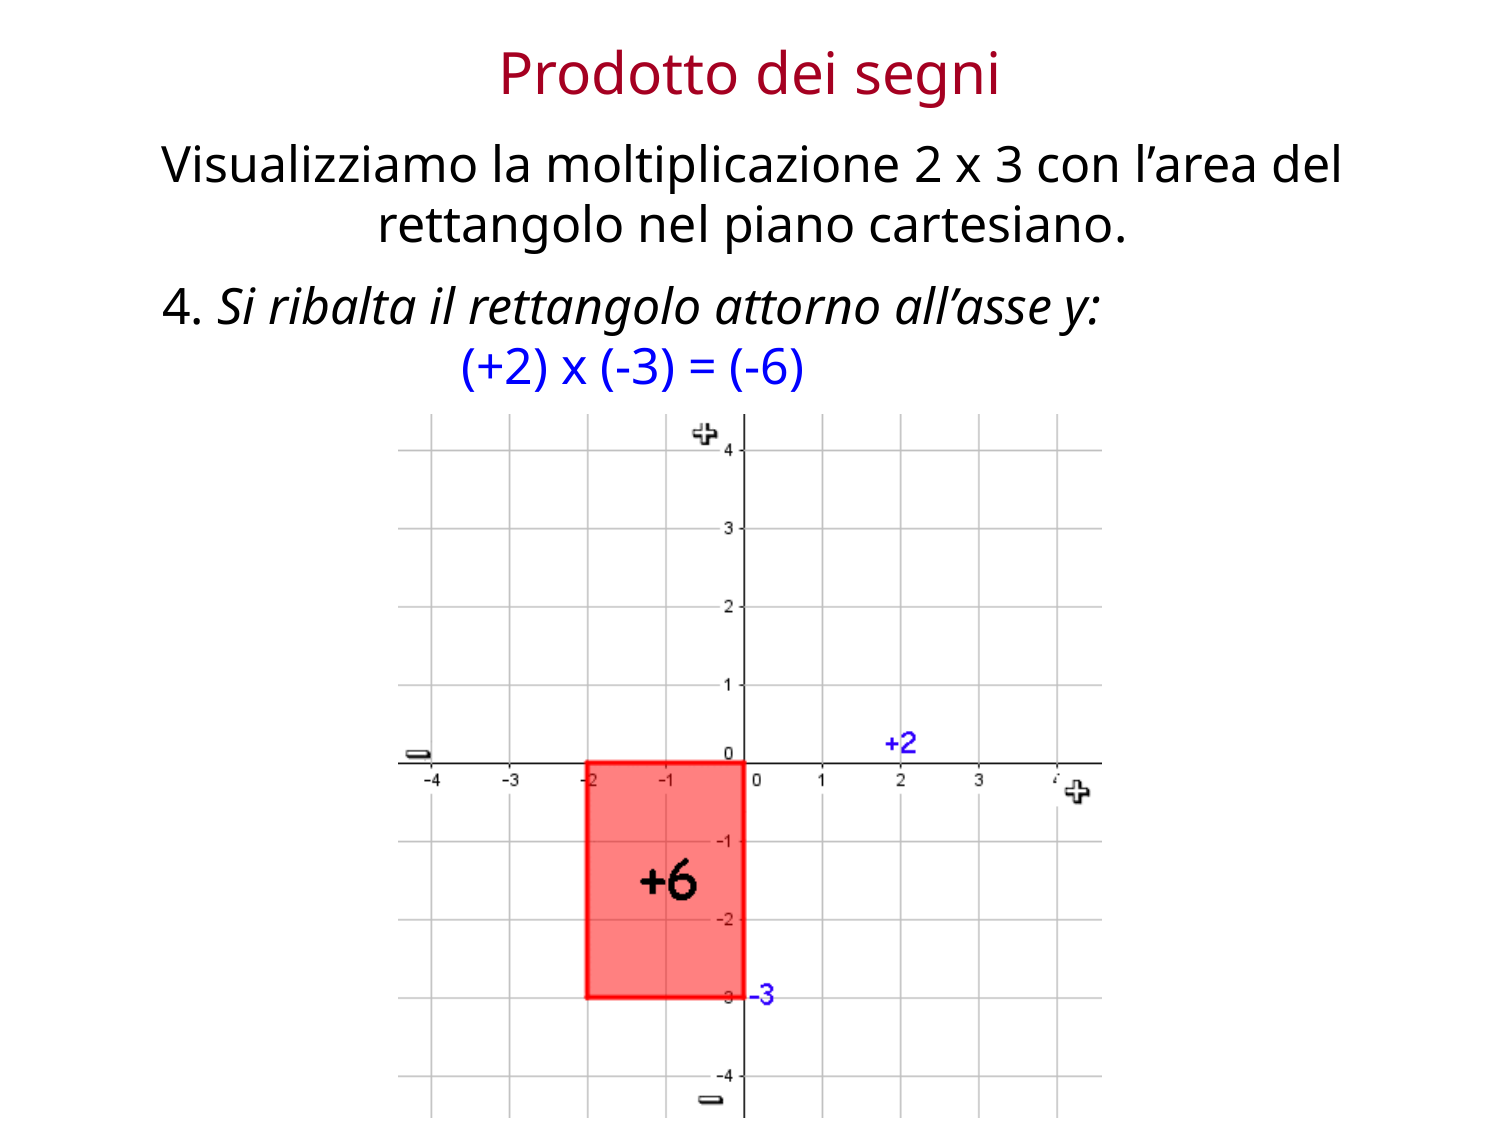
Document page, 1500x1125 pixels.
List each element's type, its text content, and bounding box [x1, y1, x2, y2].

text_box Visualizziamo la moltiplicazione 2 x 3 con l’area del rettangolo nel piano cartesiano. [23, 125, 1483, 261]
text_box Prodotto dei segni [0, 0, 1500, 142]
text_box 4. Si ribalta il rettangolo attorno all’asse y: (+2) x (-3) = (-6) [147, 267, 1247, 402]
picture [398, 414, 1102, 1118]
